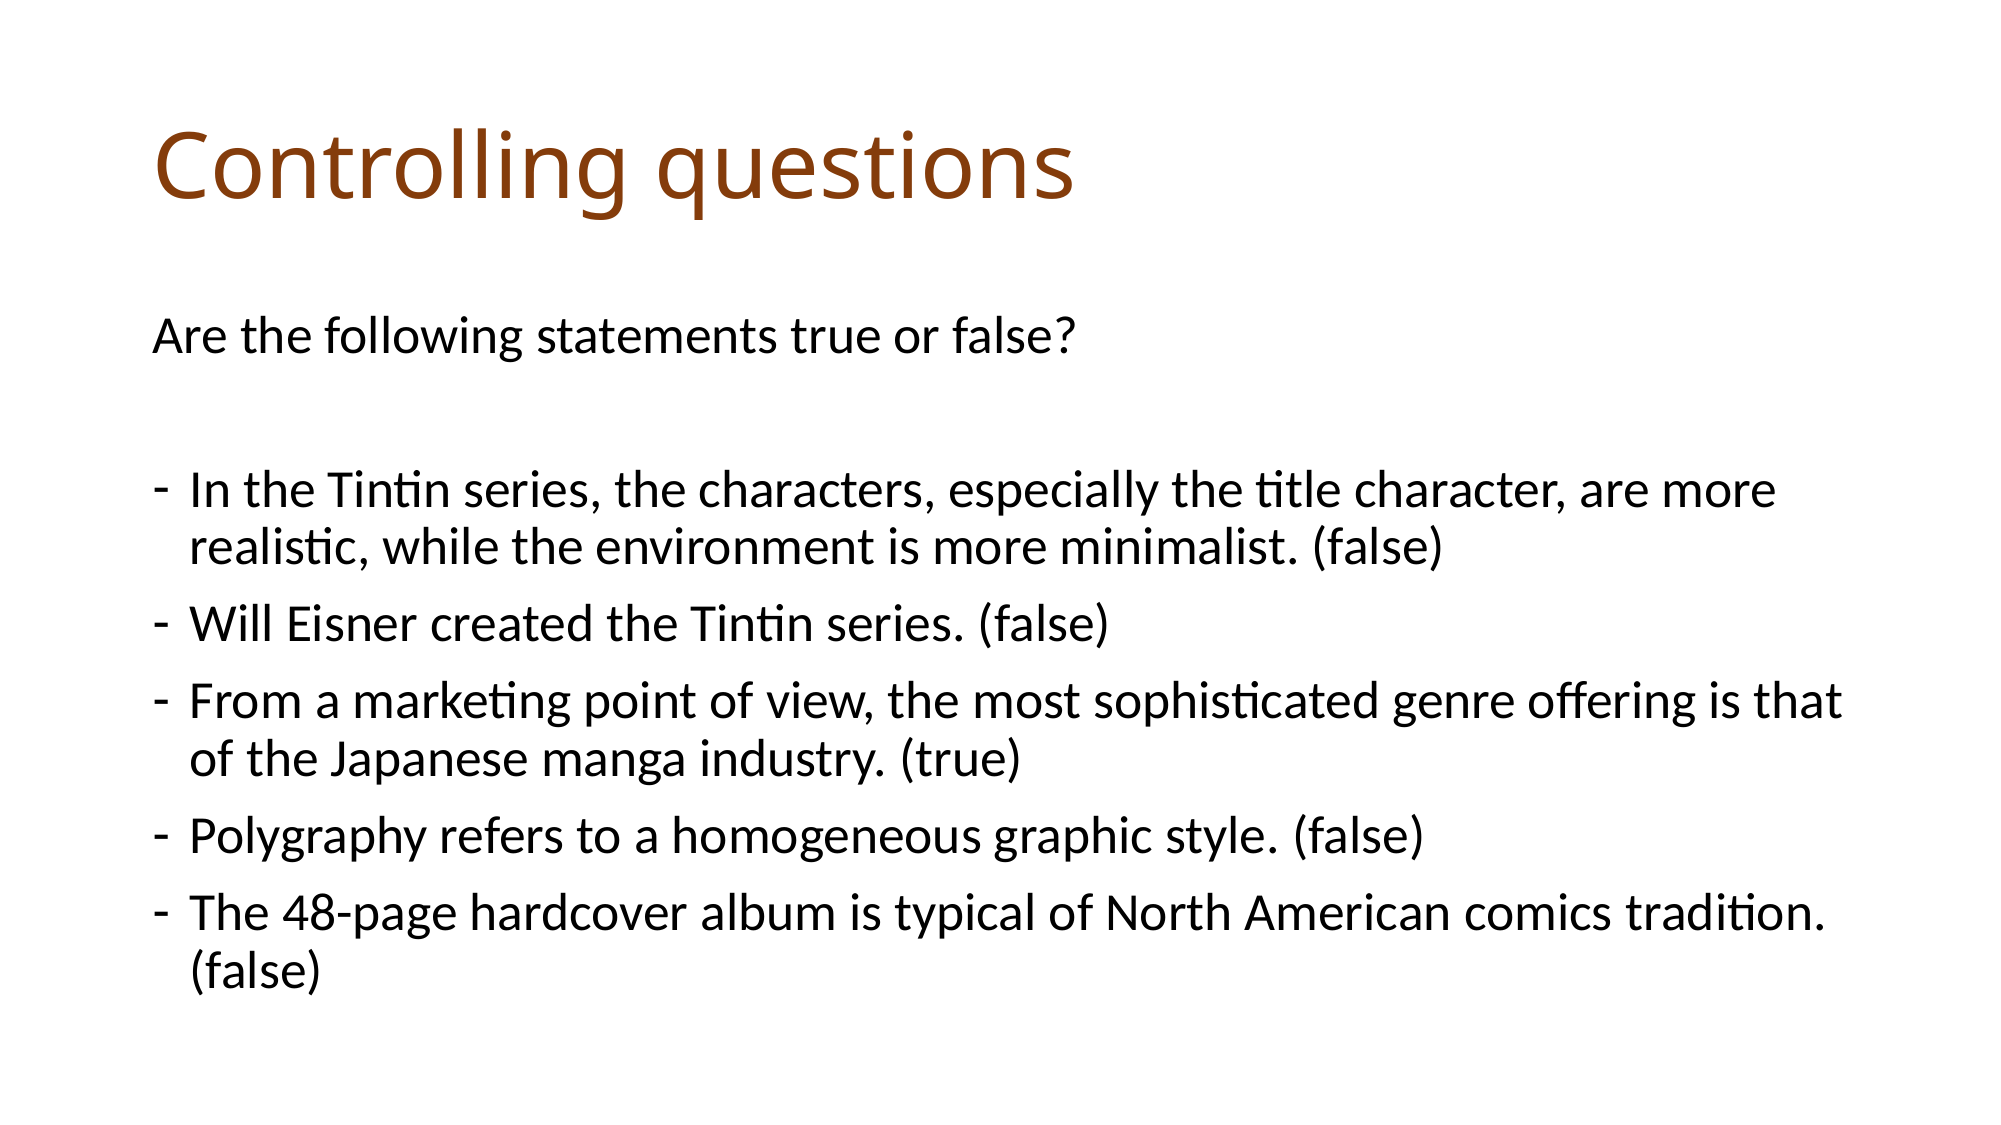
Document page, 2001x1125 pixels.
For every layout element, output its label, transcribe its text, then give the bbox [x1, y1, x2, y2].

list Are the following statements true or false? In the Tintin series, the characters, especially the title character, are more realistic, while the environment is more minimalist. (false) Will Eisner created the Tintin series. (false) From a marketing point of view, the most sophisticated genre offering is that of the Japanese manga industry. (true) Polygraphy refers to a homogeneous graphic style. (false) The 48-page hardcover album is typical of North American comics tradition. (false) [137, 299, 1863, 1014]
title Controlling questions [137, 59, 1863, 278]
